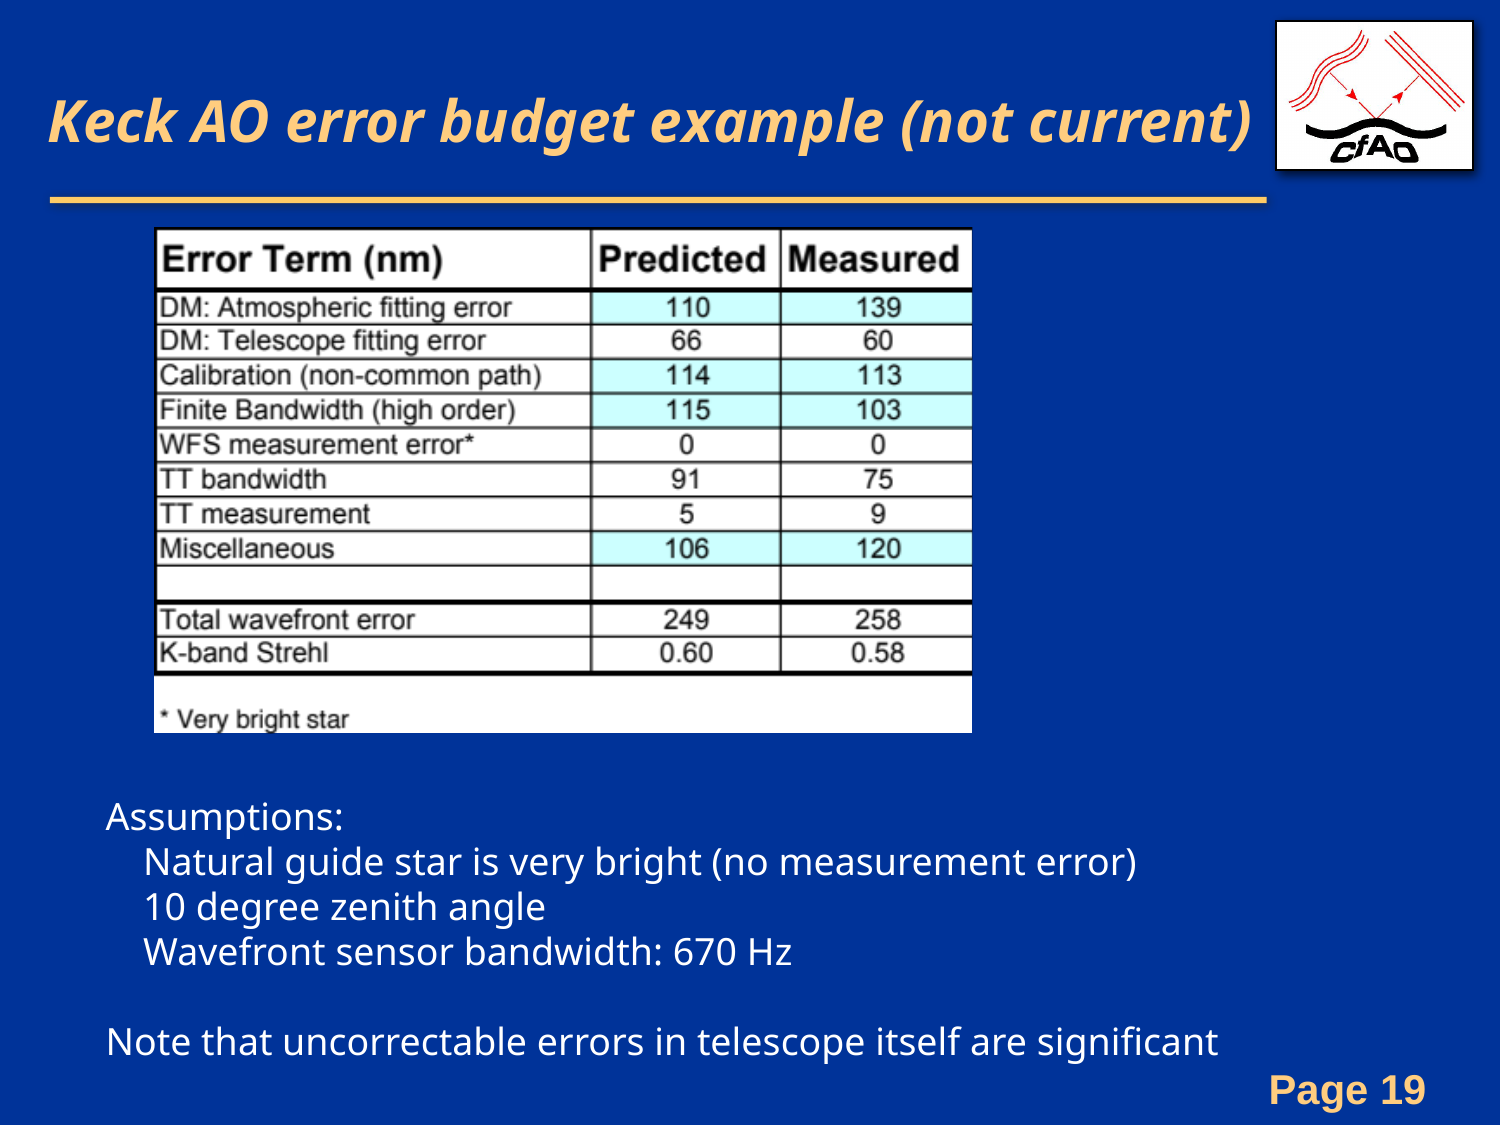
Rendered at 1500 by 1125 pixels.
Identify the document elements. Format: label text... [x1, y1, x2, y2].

text_box Assumptions: Natural guide star is very bright (no measurement error) 10 degree zenith angle Wavefront sensor bandwidth: 670 Hz Note that uncorrectable errors in telescope itself are significant [90, 785, 1366, 1071]
title Keck AO error budget example (not current) [23, 63, 1278, 176]
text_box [153, 226, 973, 734]
picture [1277, 22, 1472, 169]
